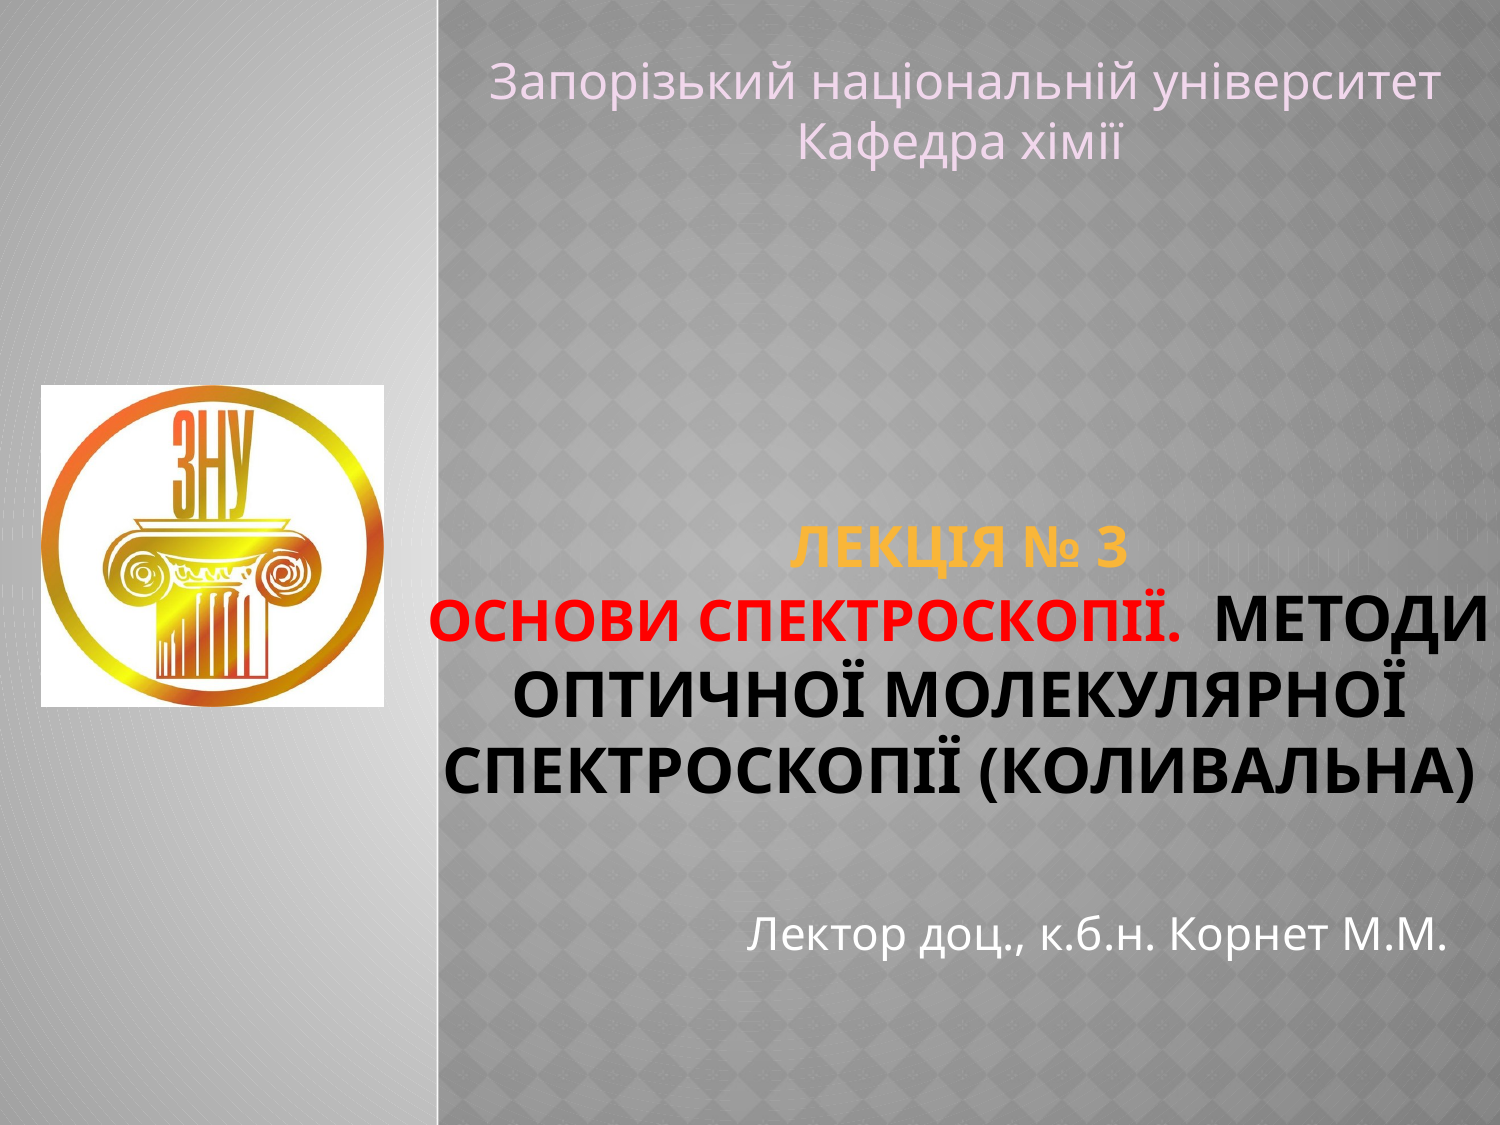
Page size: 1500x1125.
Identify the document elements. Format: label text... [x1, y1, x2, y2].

text_box Запорізький національній університет Кафедра хімії [474, 42, 1458, 178]
picture [40, 384, 384, 707]
title Лекція № 3 основи спектроскопії. Методи оптичної молекулярної спектроскопії (коливальна) [419, 326, 1500, 807]
subtitle Лектор доц., к.б.н. Корнет М.М. [419, 905, 1470, 1079]
